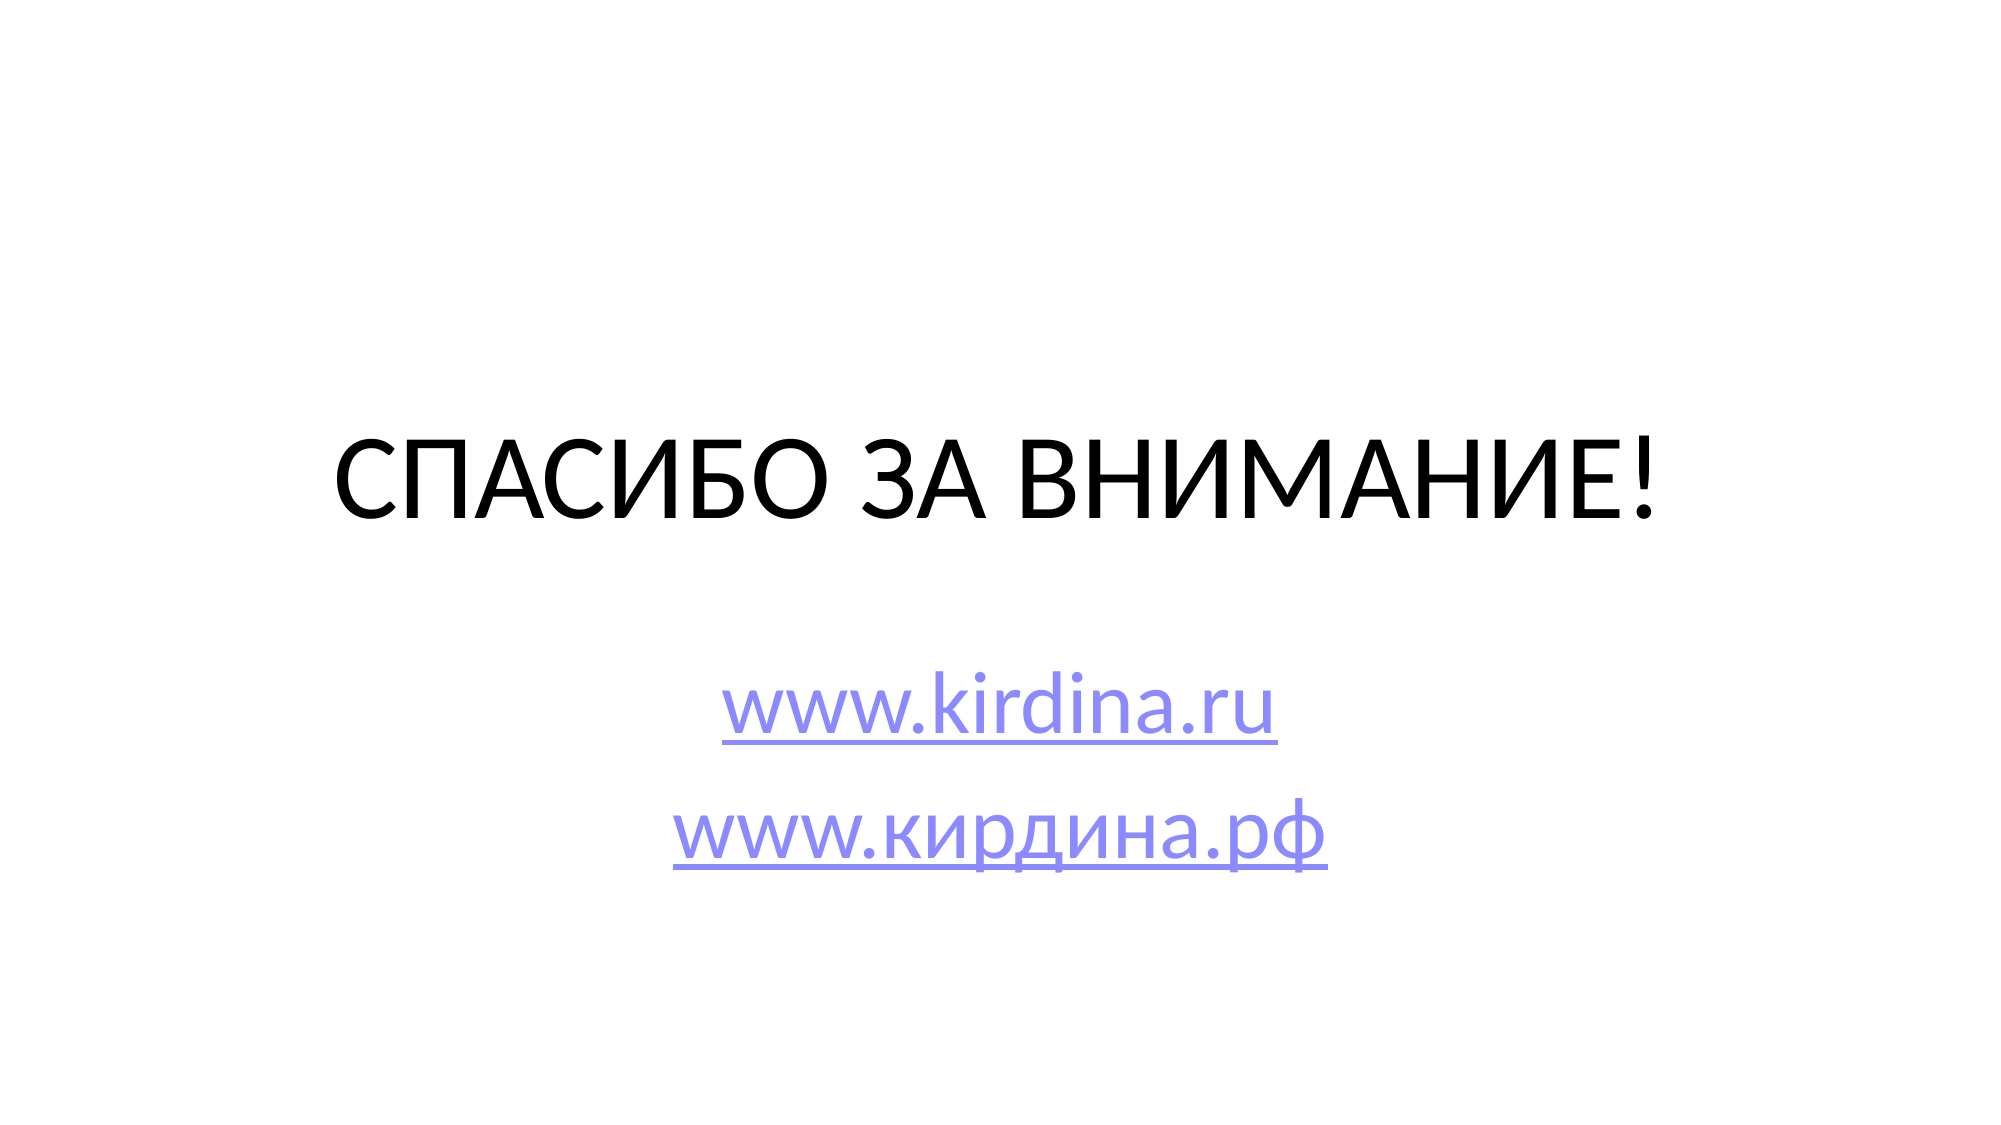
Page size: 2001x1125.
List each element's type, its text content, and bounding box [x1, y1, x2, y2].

title СПАСИБО ЗА ВНИМАНИЕ! [150, 349, 1850, 591]
subtitle www.kirdina.ru www.кирдина.рф [300, 637, 1700, 975]
